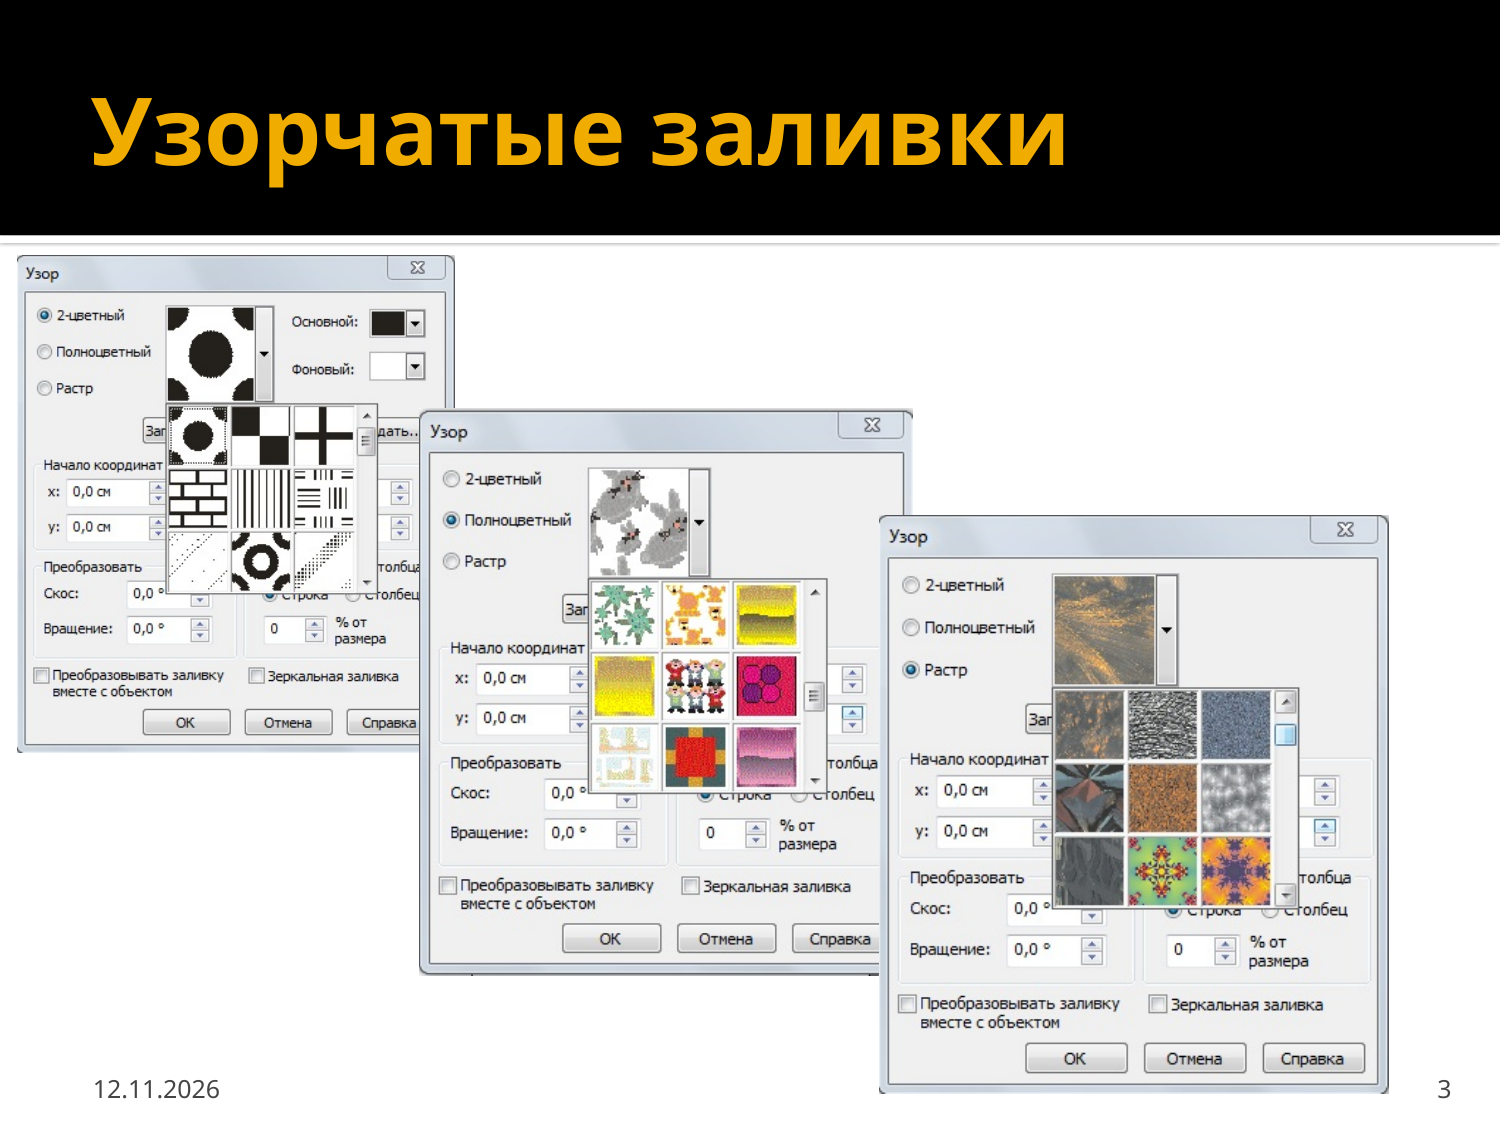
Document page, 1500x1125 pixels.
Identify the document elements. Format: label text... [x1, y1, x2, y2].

slide_number 3 [1345, 1062, 1467, 1108]
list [419, 408, 913, 976]
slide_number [75, 1062, 425, 1108]
title Узорчатые заливки [75, 24, 1425, 231]
picture [879, 515, 1389, 1095]
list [17, 255, 455, 753]
